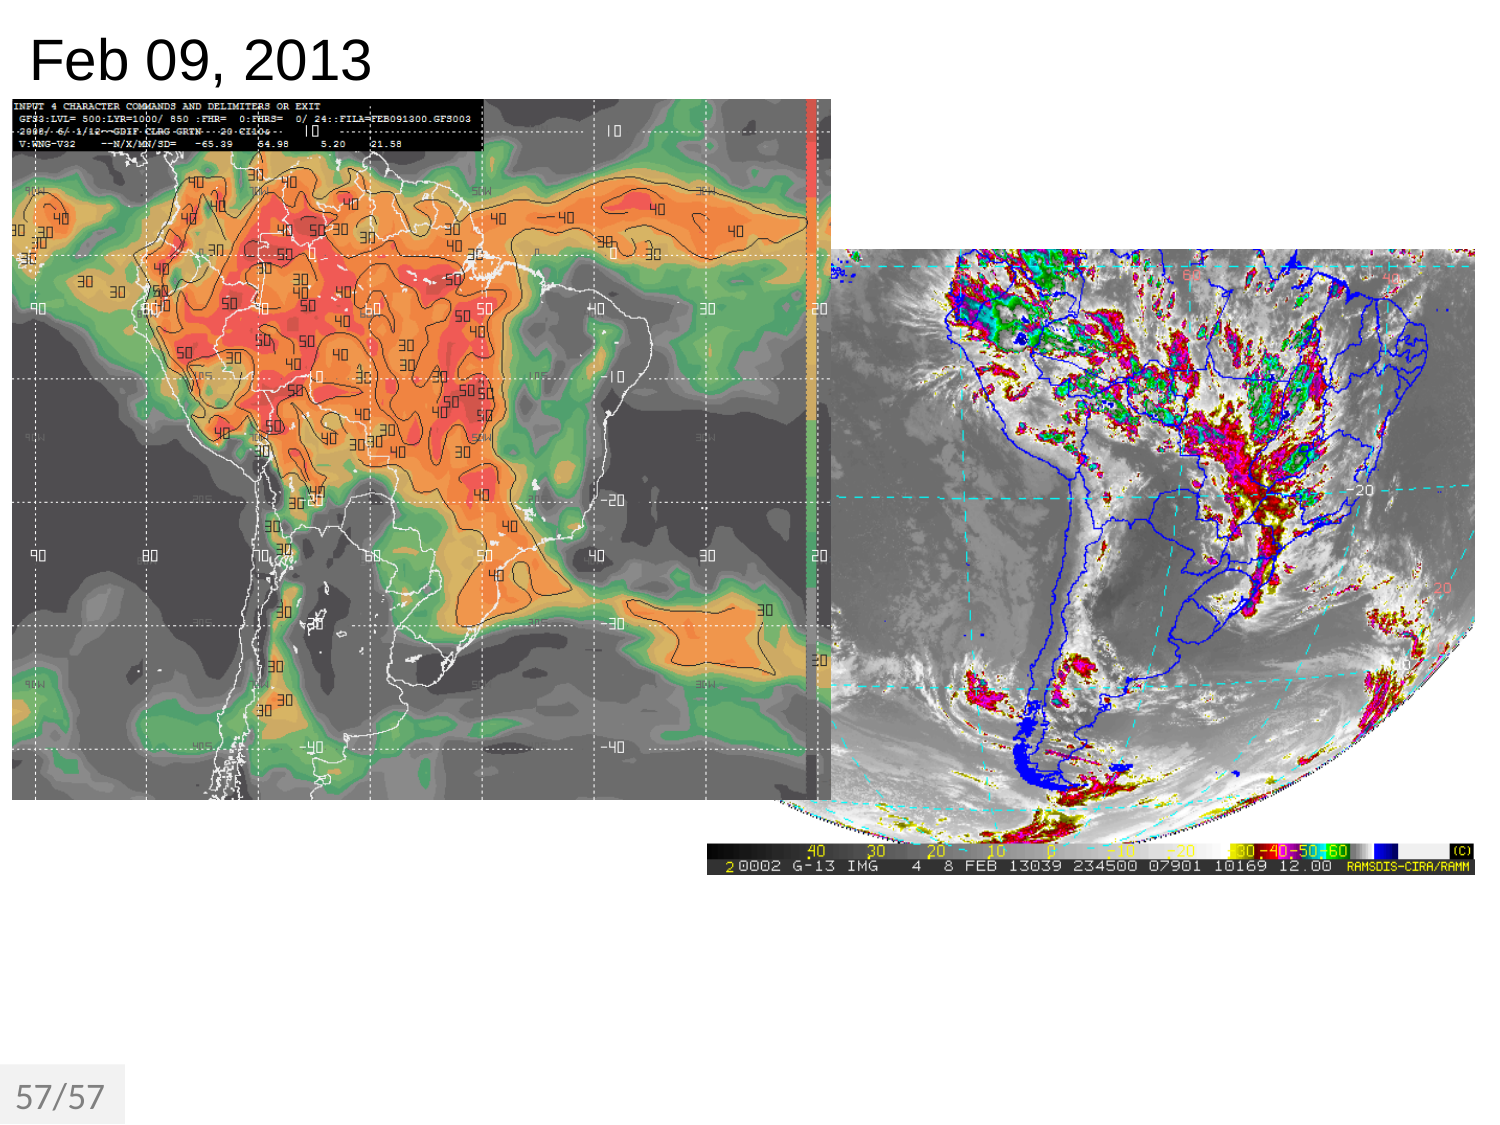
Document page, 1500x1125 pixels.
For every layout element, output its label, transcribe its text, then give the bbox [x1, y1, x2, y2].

picture [12, 99, 1476, 876]
text_box Feb 09, 2013 [14, 14, 389, 98]
text_box 57/57 [0, 1064, 125, 1124]
